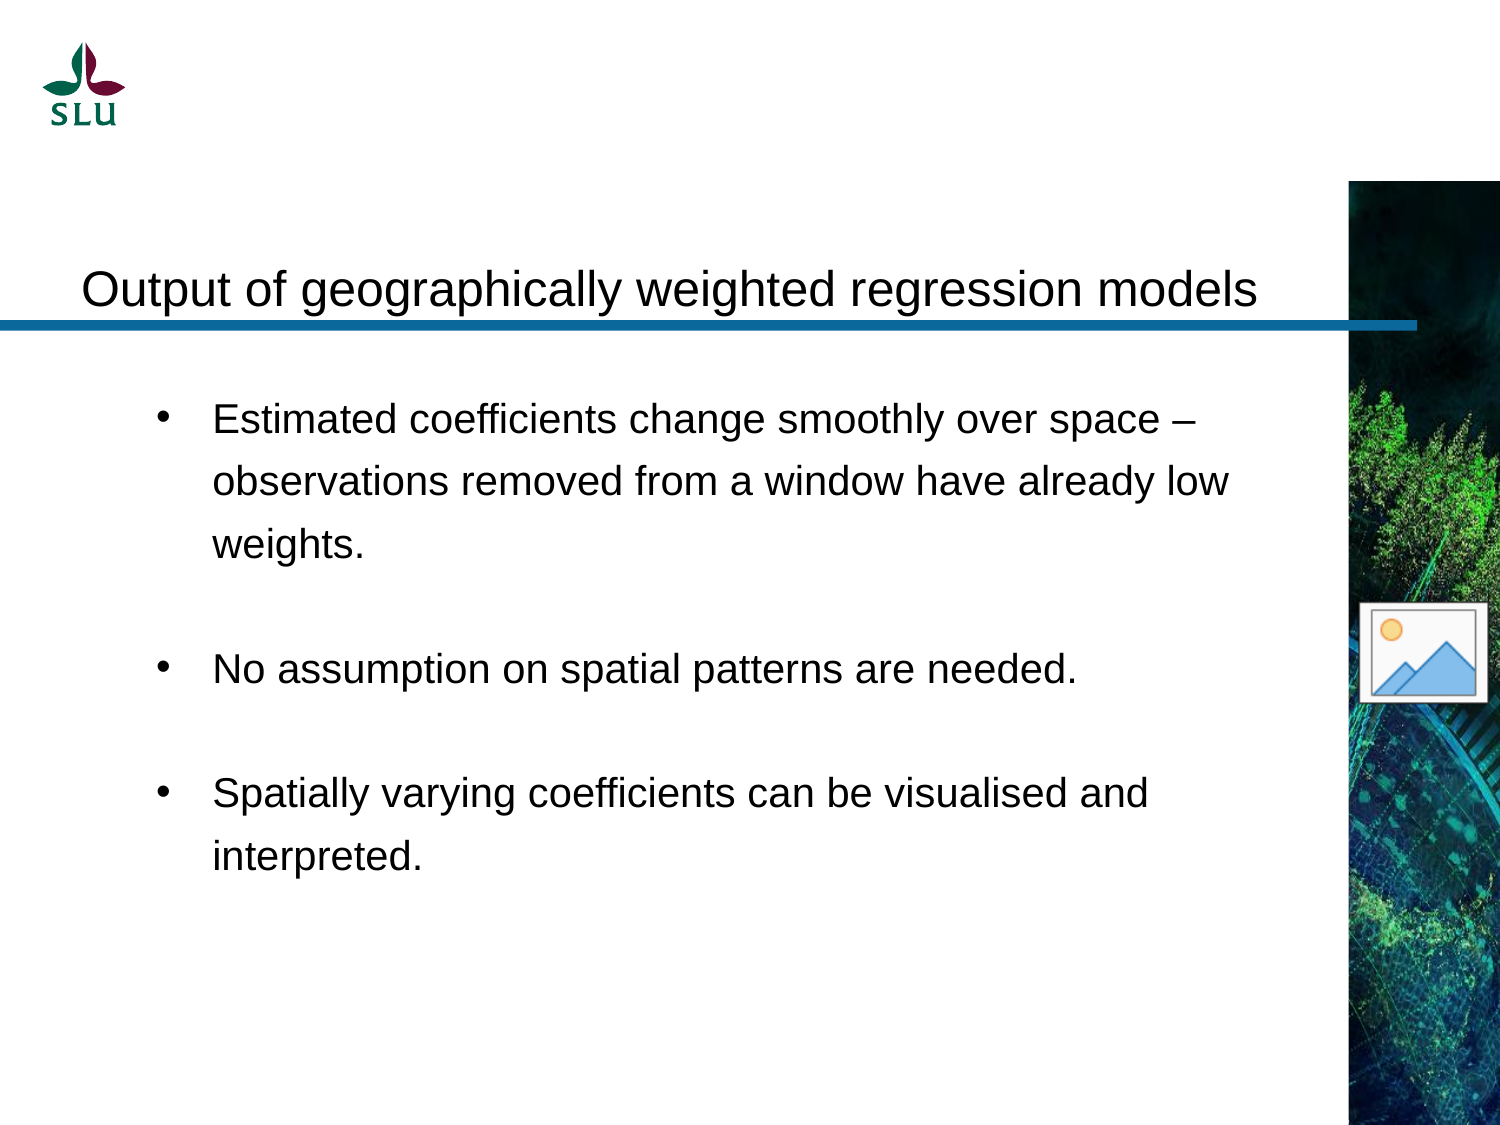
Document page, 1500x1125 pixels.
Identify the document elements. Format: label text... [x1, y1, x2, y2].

text_box Output of geographically weighted regression models Estimated coefficients change smoothly over space – observations removed from a window have already low weights. No assumption on spatial patterns are needed. Spatially varying coefficients can be visualised and interpreted. [81, 207, 1266, 319]
text_box [0, 319, 1348, 332]
picture [1348, 181, 1500, 1125]
text_box Output of geographically weighted regression models Estimated coefficients change smoothly over space – observations removed from a window have already low weights. No assumption on spatial patterns are needed. Spatially varying coefficients can be visualised and interpreted. [81, 332, 1266, 974]
